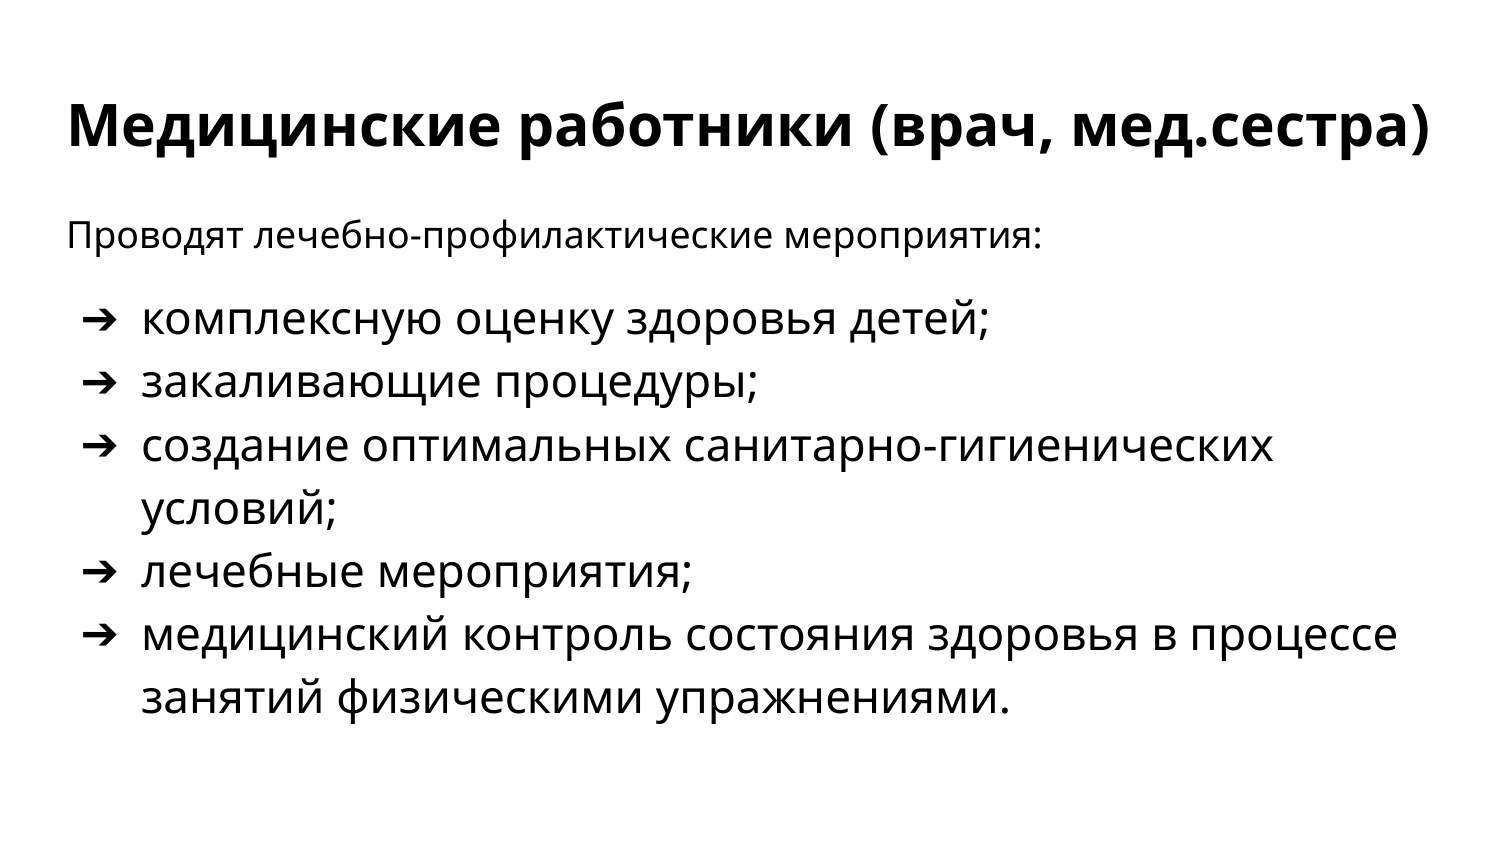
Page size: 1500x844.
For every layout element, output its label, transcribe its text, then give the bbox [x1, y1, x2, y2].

list Проводят лечебно-профилактические мероприятия: комплексную оценку здоровья детей; закаливающие процедуры; создание оптимальных санитарно-гигиенических условий; лечебные мероприятия; медицинский контроль состояния здоровья в процессе занятий физическими упражнениями. [51, 189, 1449, 750]
title Медицинские работники (врач, мед.сестра) [51, 72, 1449, 176]
